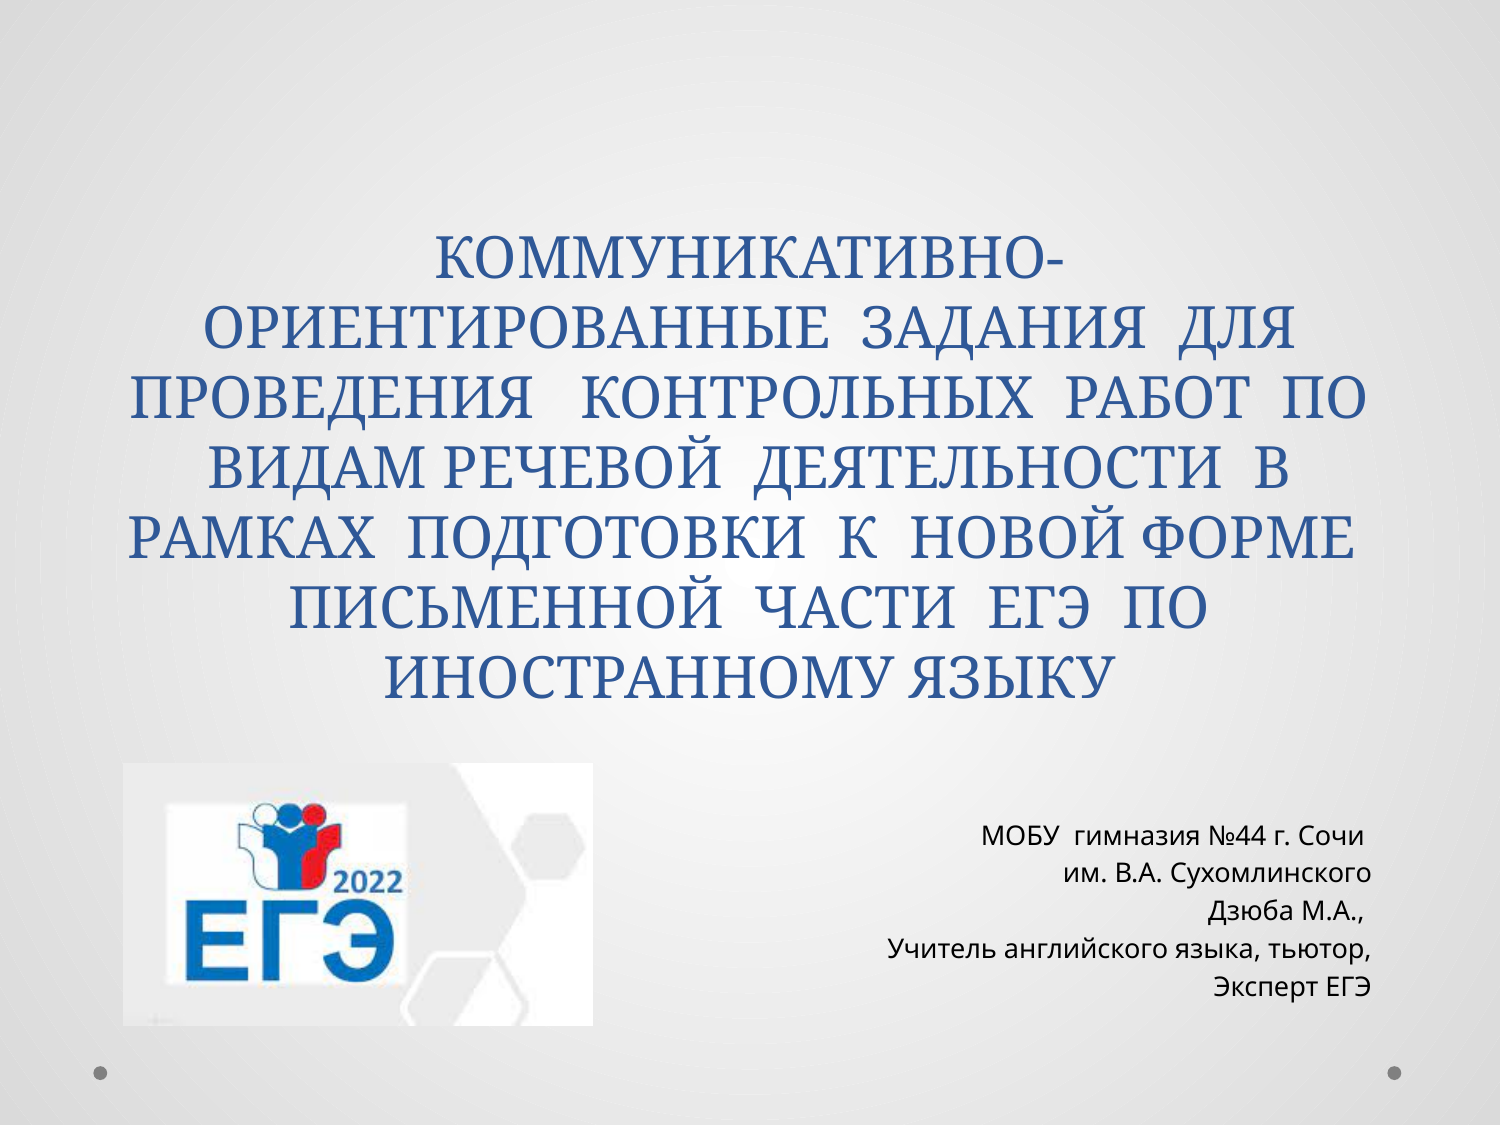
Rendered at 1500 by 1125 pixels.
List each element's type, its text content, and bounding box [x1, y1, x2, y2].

picture [123, 763, 593, 1026]
title КОММУНИКАТИВНО-ОРИЕНТИРОВАННЫЕ ЗАДАНИЯ ДЛЯ ПРОВЕДЕНИЯ КОНТРОЛЬНЫХ РАБОТ ПО ВИДАМ РЕЧЕВОЙ ДЕЯТЕЛЬНОСТИ В РАМКАХ ПОДГОТОВКИ К НОВОЙ ФОРМЕ ПИСЬМЕННОЙ ЧАСТИ ЕГЭ ПО ИНОСТРАННОМУ ЯЗЫКУ [112, 125, 1388, 718]
subtitle МОБУ гимназия №44 г. Сочи им. В.А. Сухомлинского Дзюба М.А., Учитель английского языка, тьютор, Эксперт ЕГЭ [599, 810, 1387, 1011]
